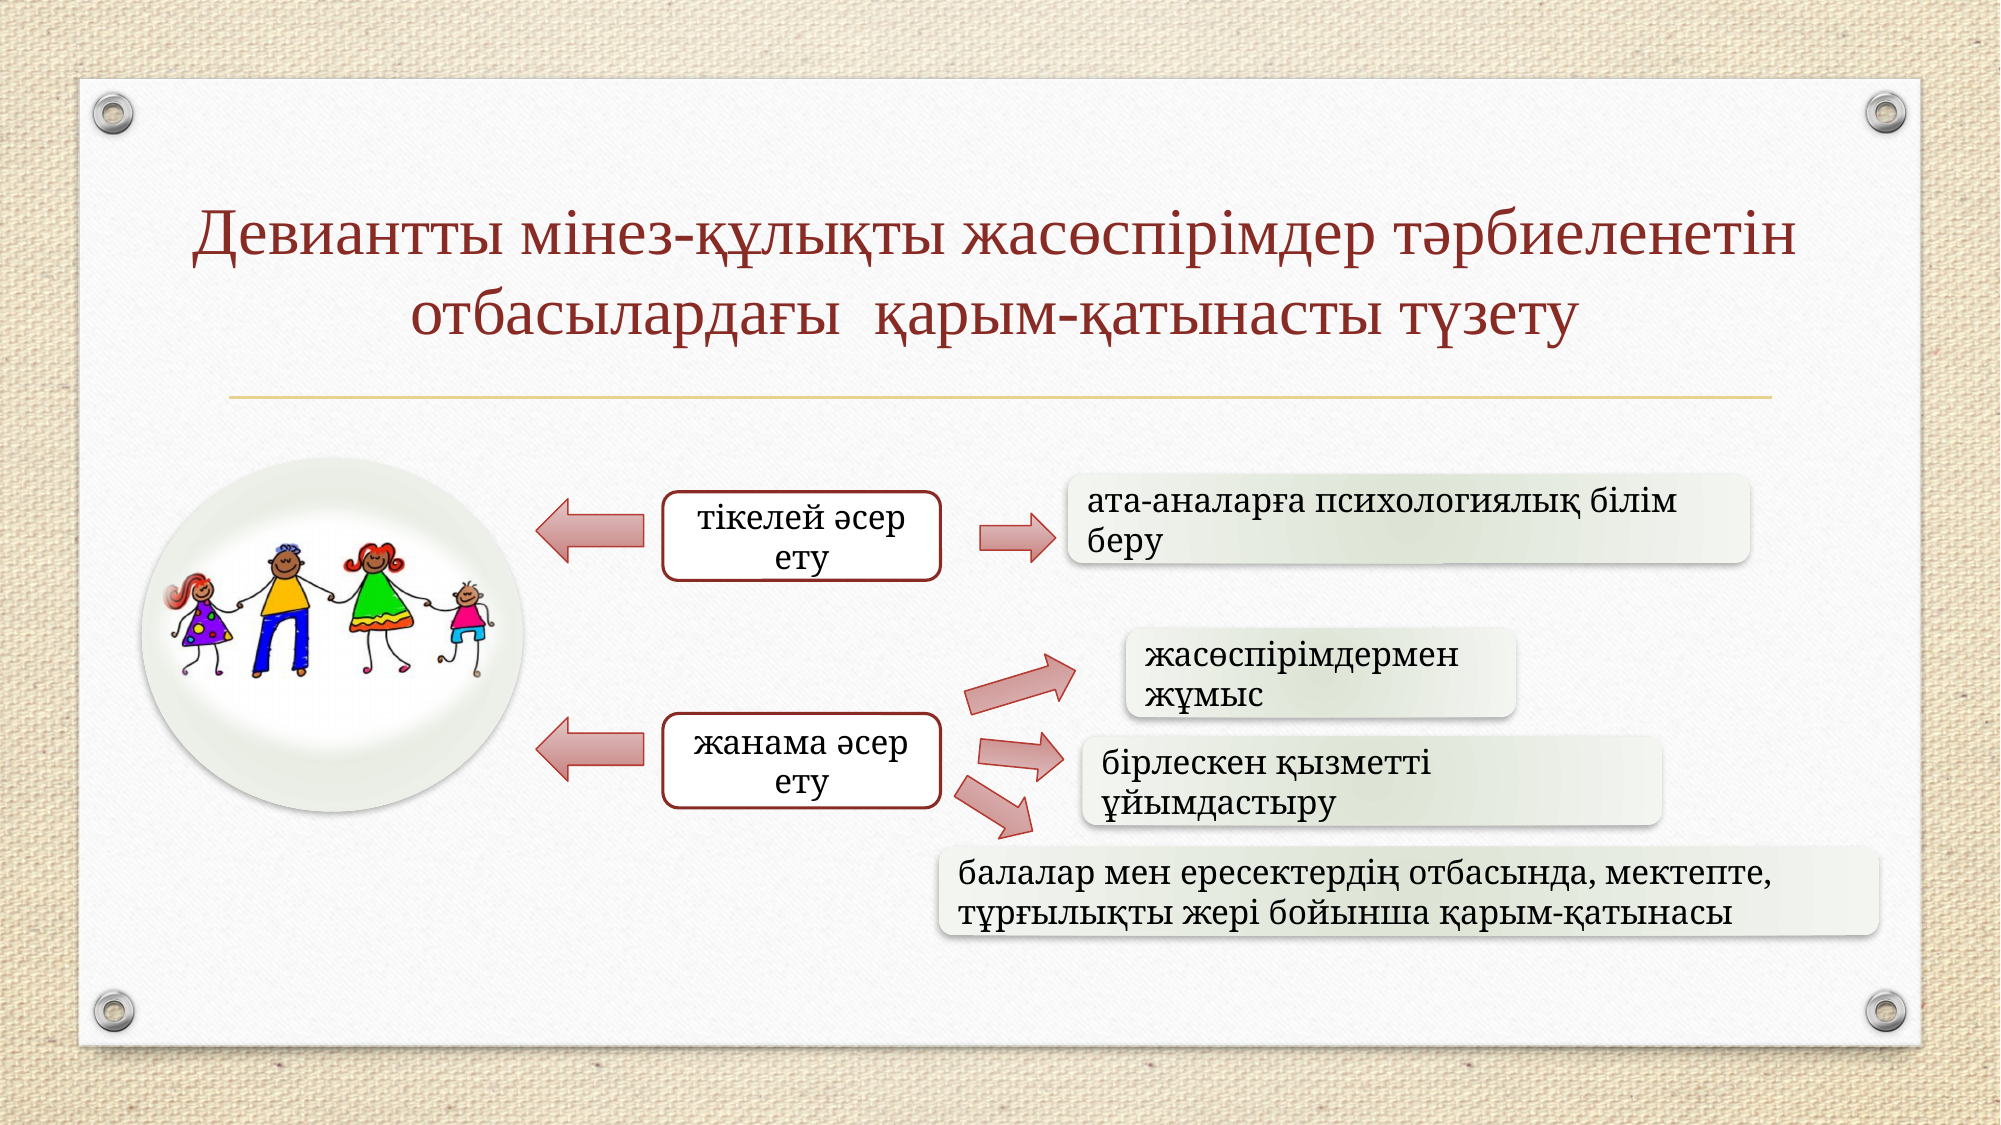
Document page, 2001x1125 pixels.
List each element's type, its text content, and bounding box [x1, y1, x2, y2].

text_box ата-аналарға психологиялық білім беру [1066, 473, 1752, 565]
text_box [979, 512, 1057, 564]
title Девиантты мінез-құлықты жасөспірімдер тәрбиеленетін отбасылардағы қарым-қатынасты түзету [80, 161, 1912, 375]
text_box бірлескен қызметті ұйымдастыру [1081, 735, 1664, 827]
text_box балалар мен ересектердің отбасында, мектепте, тұрғылықты жері бойынша қарым-қатынасы [937, 845, 1881, 937]
text_box [977, 731, 1065, 783]
text_box жасөспірімдермен жұмыс [1124, 627, 1518, 719]
text_box жанама әсер ету [661, 712, 942, 810]
text_box [535, 716, 645, 783]
text_box [963, 653, 1077, 716]
text_box [535, 497, 645, 564]
text_box [953, 774, 1034, 840]
text_box тікелей әсер ету [661, 490, 942, 582]
picture [0, 0, 2001, 1125]
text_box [141, 457, 523, 812]
